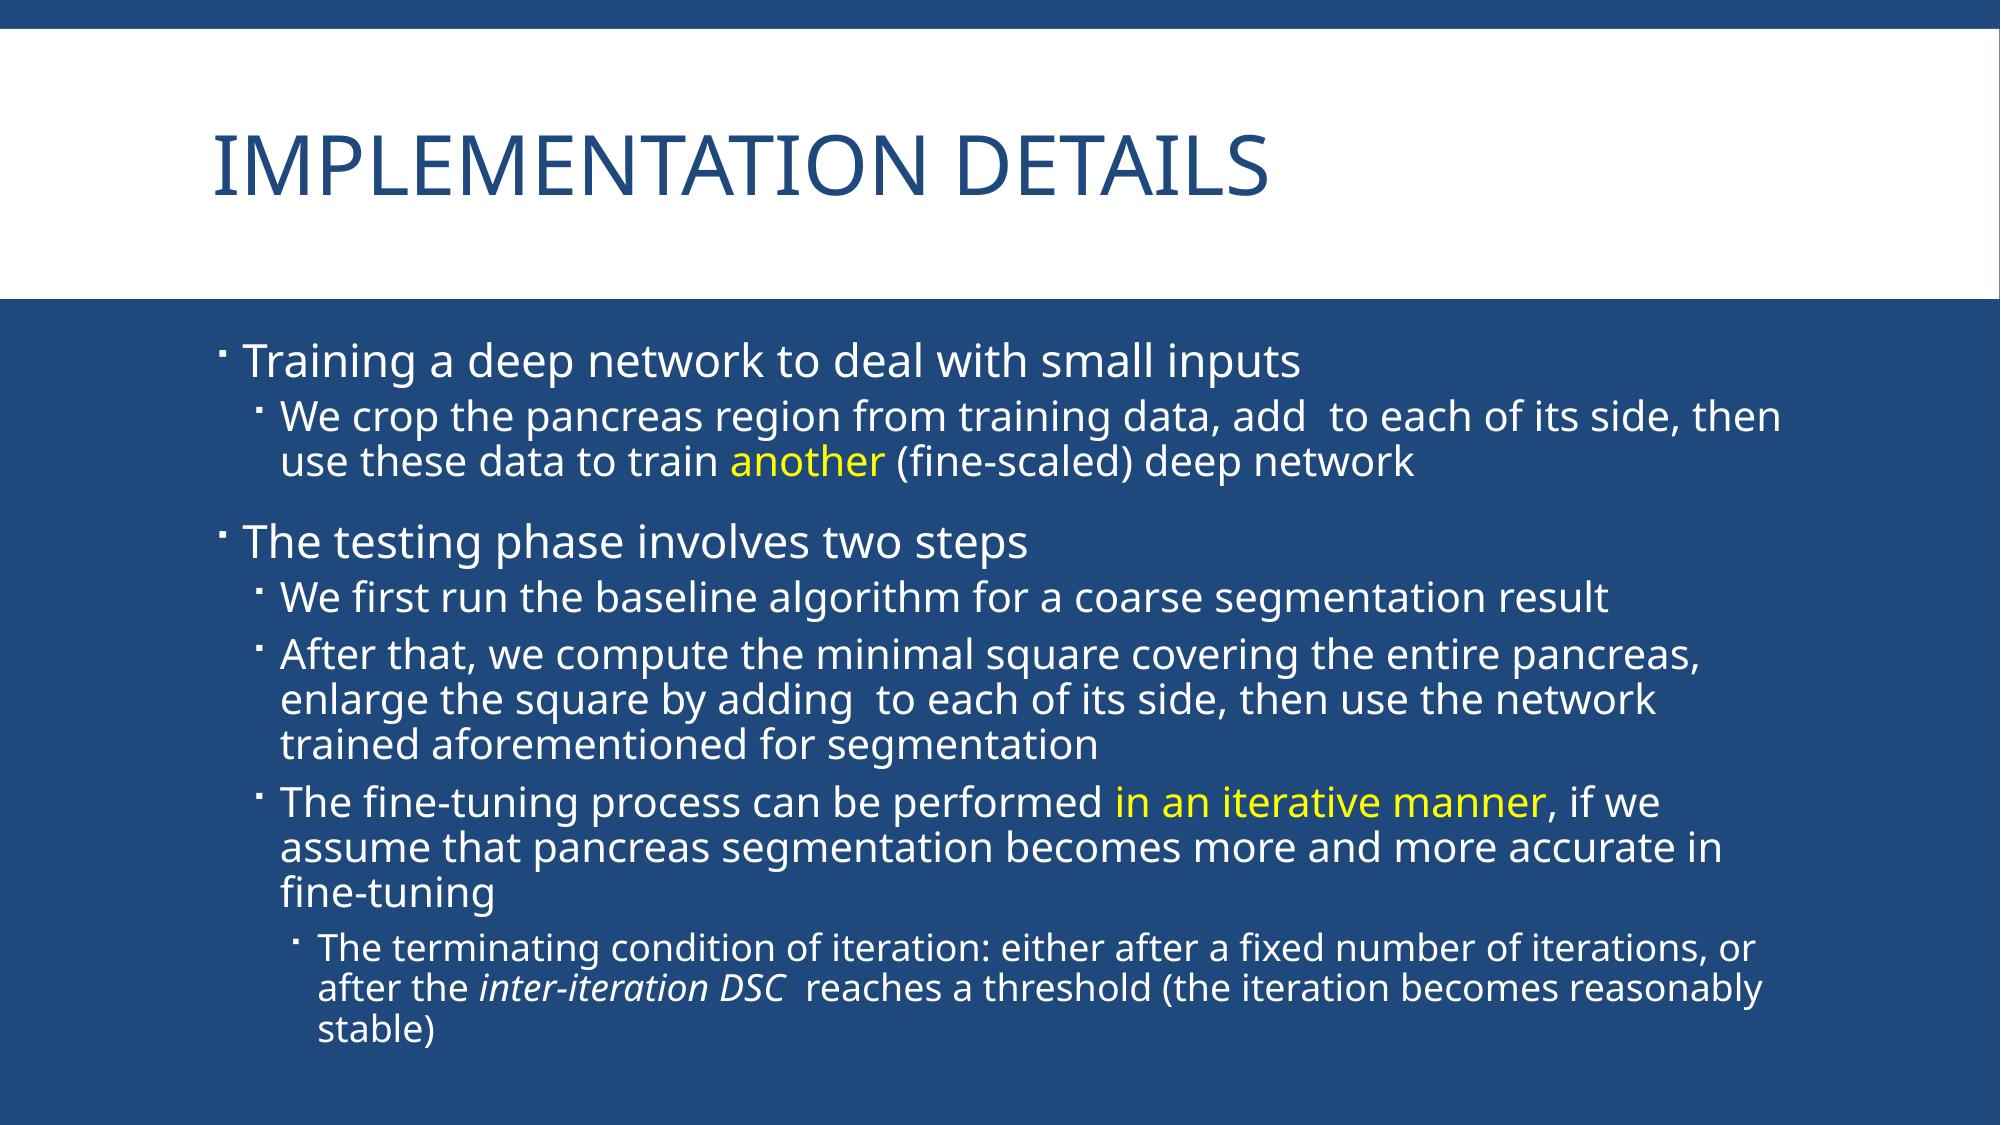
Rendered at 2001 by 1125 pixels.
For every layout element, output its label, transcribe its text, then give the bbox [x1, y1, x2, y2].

title Implementation Details [197, 46, 1803, 295]
